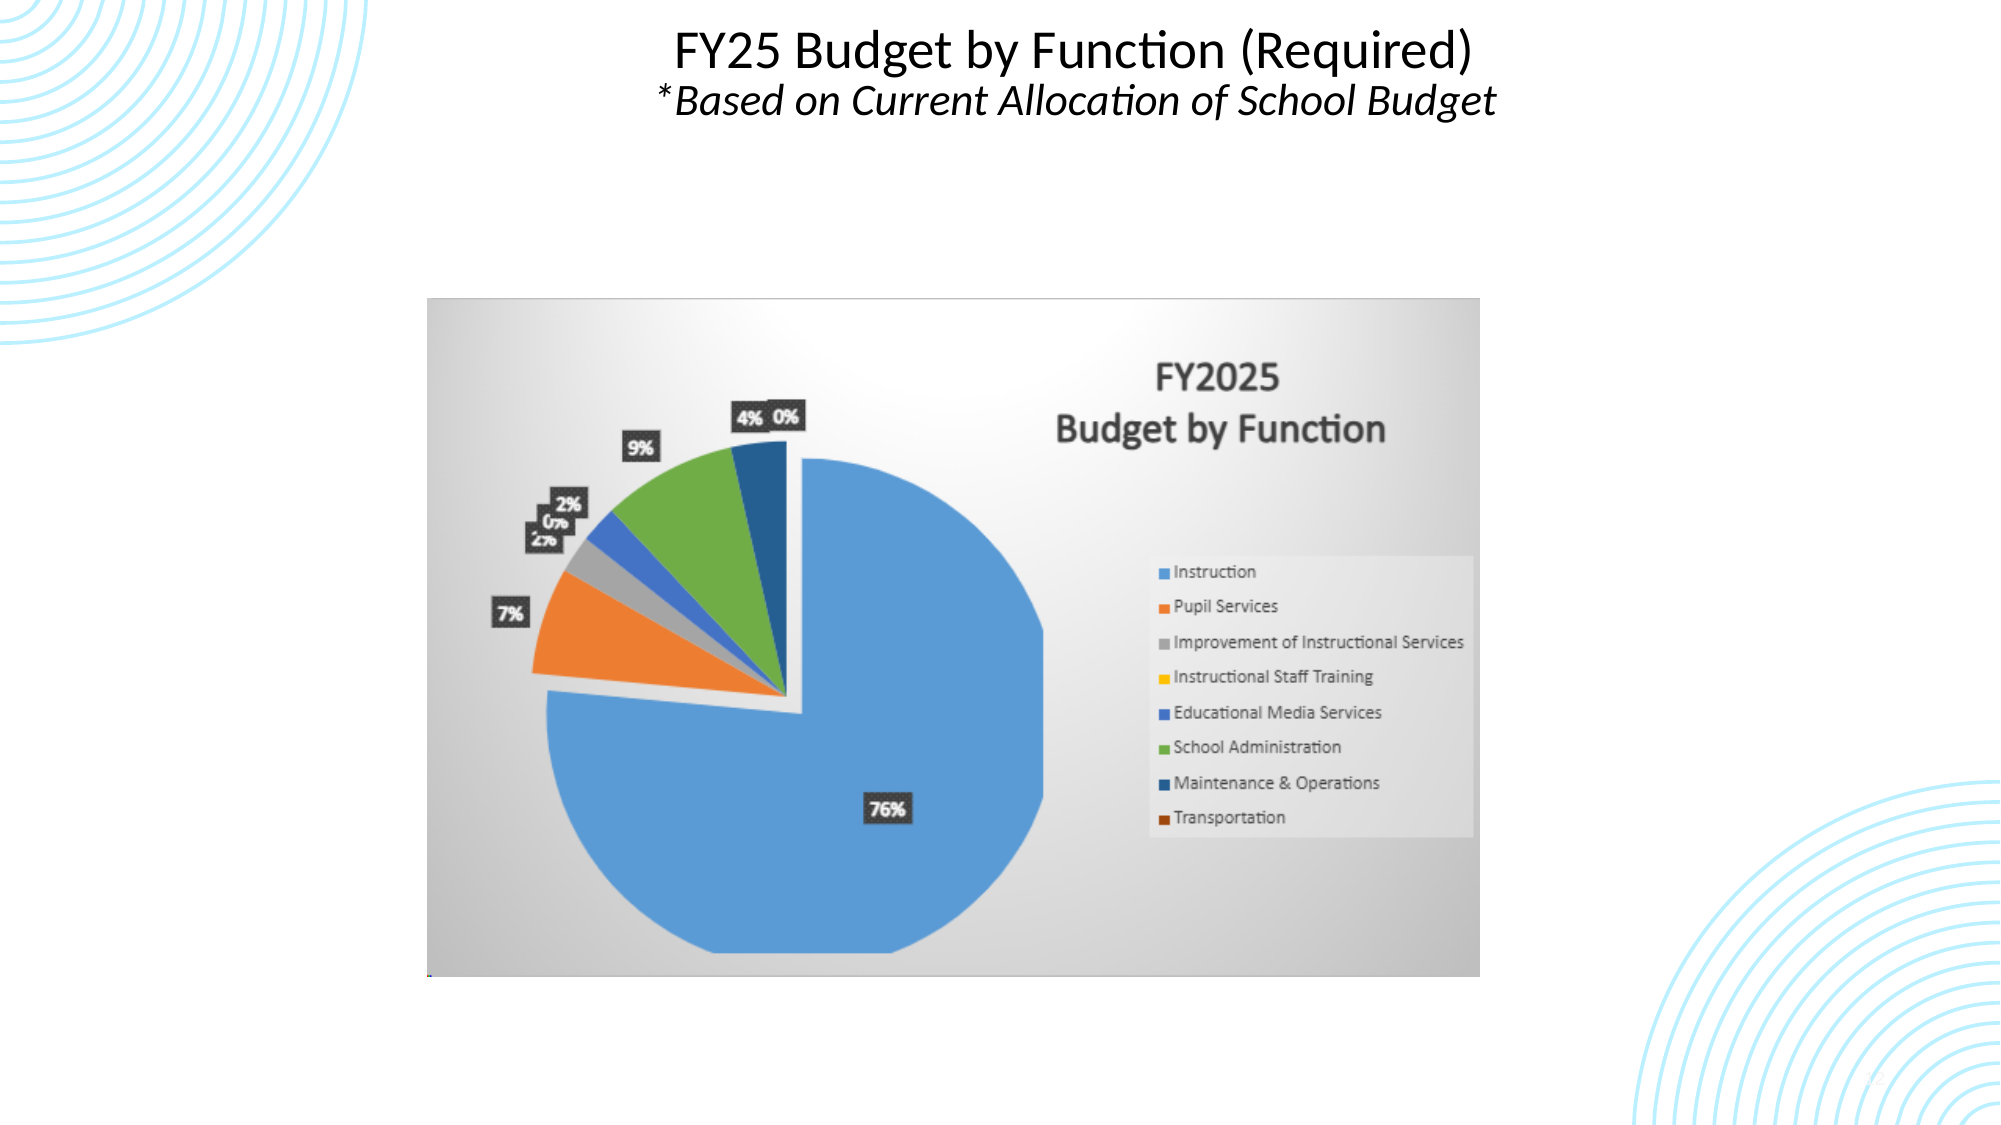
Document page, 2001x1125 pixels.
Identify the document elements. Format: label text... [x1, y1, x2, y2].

text_box FY25 Budget by Function (Required) *Based on Current Allocation of School Budget [399, 17, 1750, 137]
slide_number ‹#› [1793, 1055, 1956, 1101]
picture [427, 298, 1480, 978]
